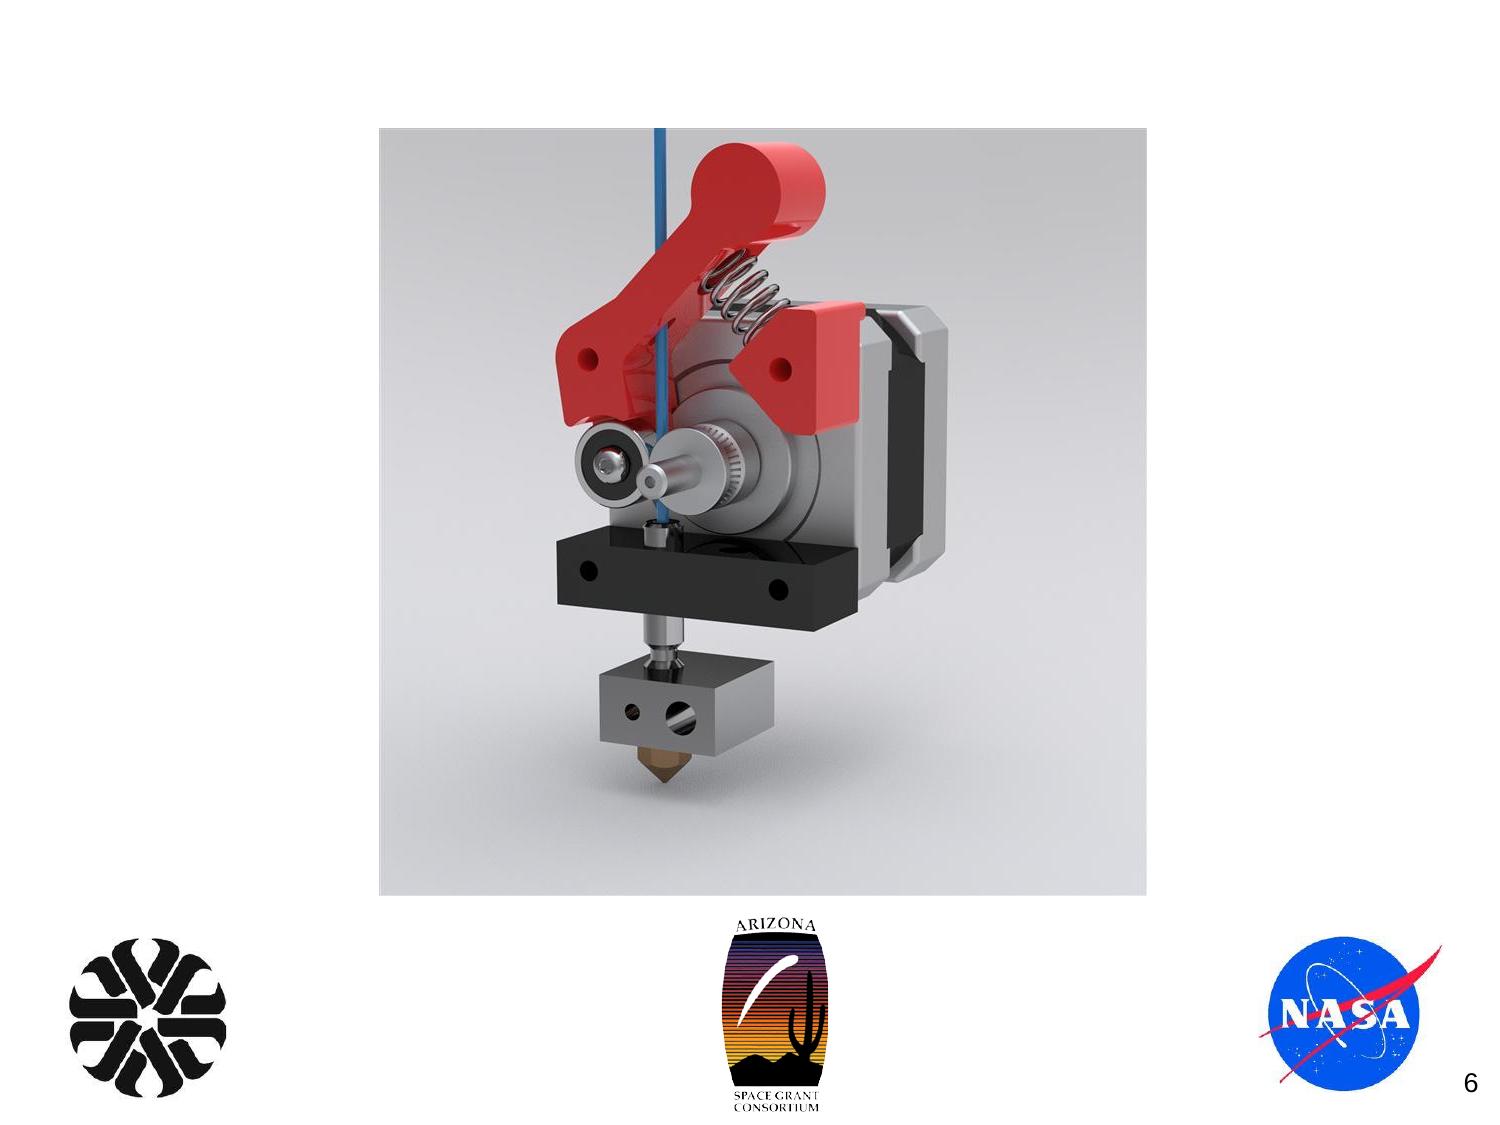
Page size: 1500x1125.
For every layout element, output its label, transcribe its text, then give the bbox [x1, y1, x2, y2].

slide_number 6 [1403, 1038, 1494, 1125]
text_box [721, 917, 829, 1112]
picture [379, 127, 1148, 896]
text_box [51, 924, 242, 1111]
text_box [1258, 936, 1443, 1093]
